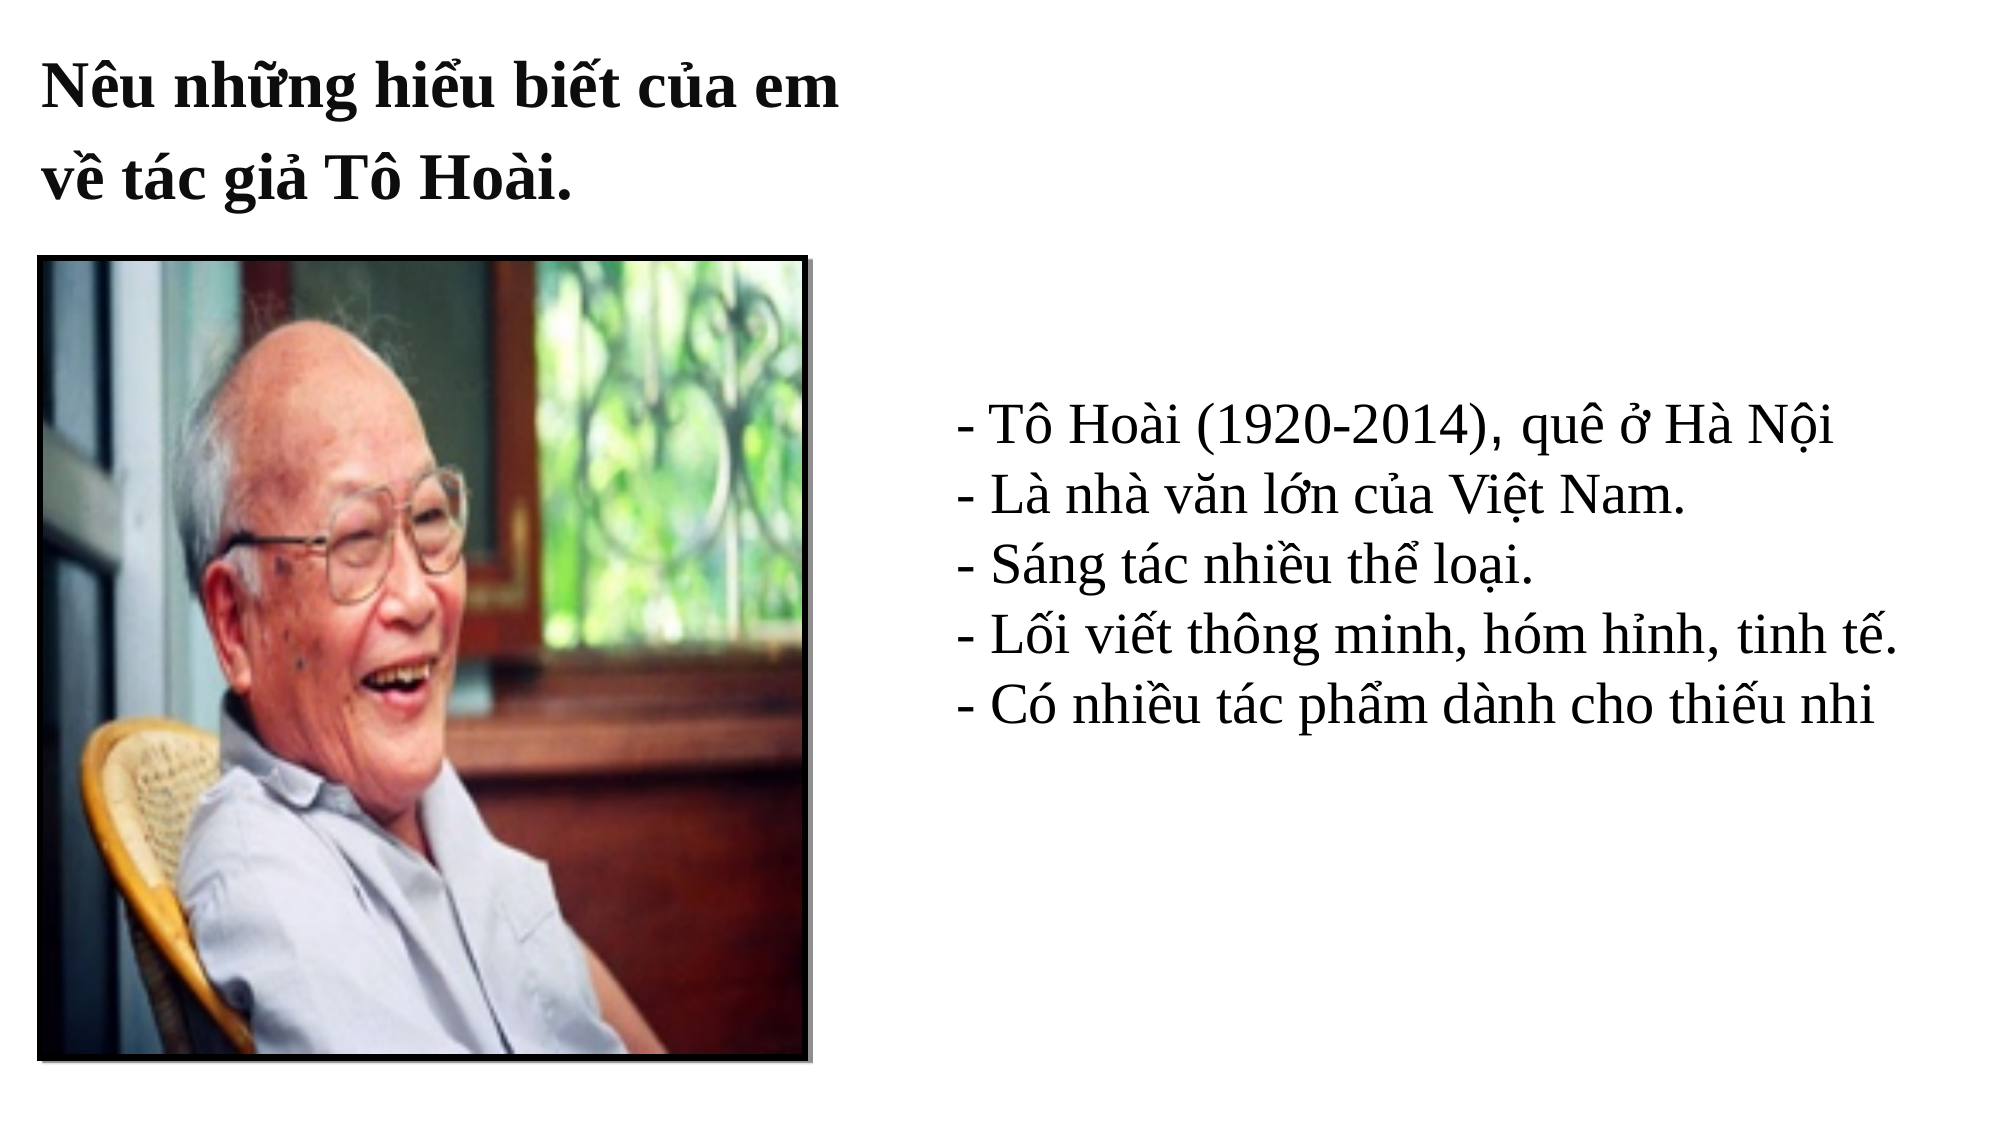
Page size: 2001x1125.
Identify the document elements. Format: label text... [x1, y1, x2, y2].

picture [43, 260, 803, 1055]
text_box Nêu những hiểu biết của em về tác giả Tô Hoài. [27, 21, 859, 221]
text_box - Tô Hoài (1920-2014), quê ở Hà Nội - Là nhà văn lớn của Việt Nam. - Sáng tác nhiều thể loại. - Lối viết thông minh, hóm hỉnh, tinh tế. - Có nhiều tác phẩm dành cho thiếu nhi [941, 378, 1920, 743]
